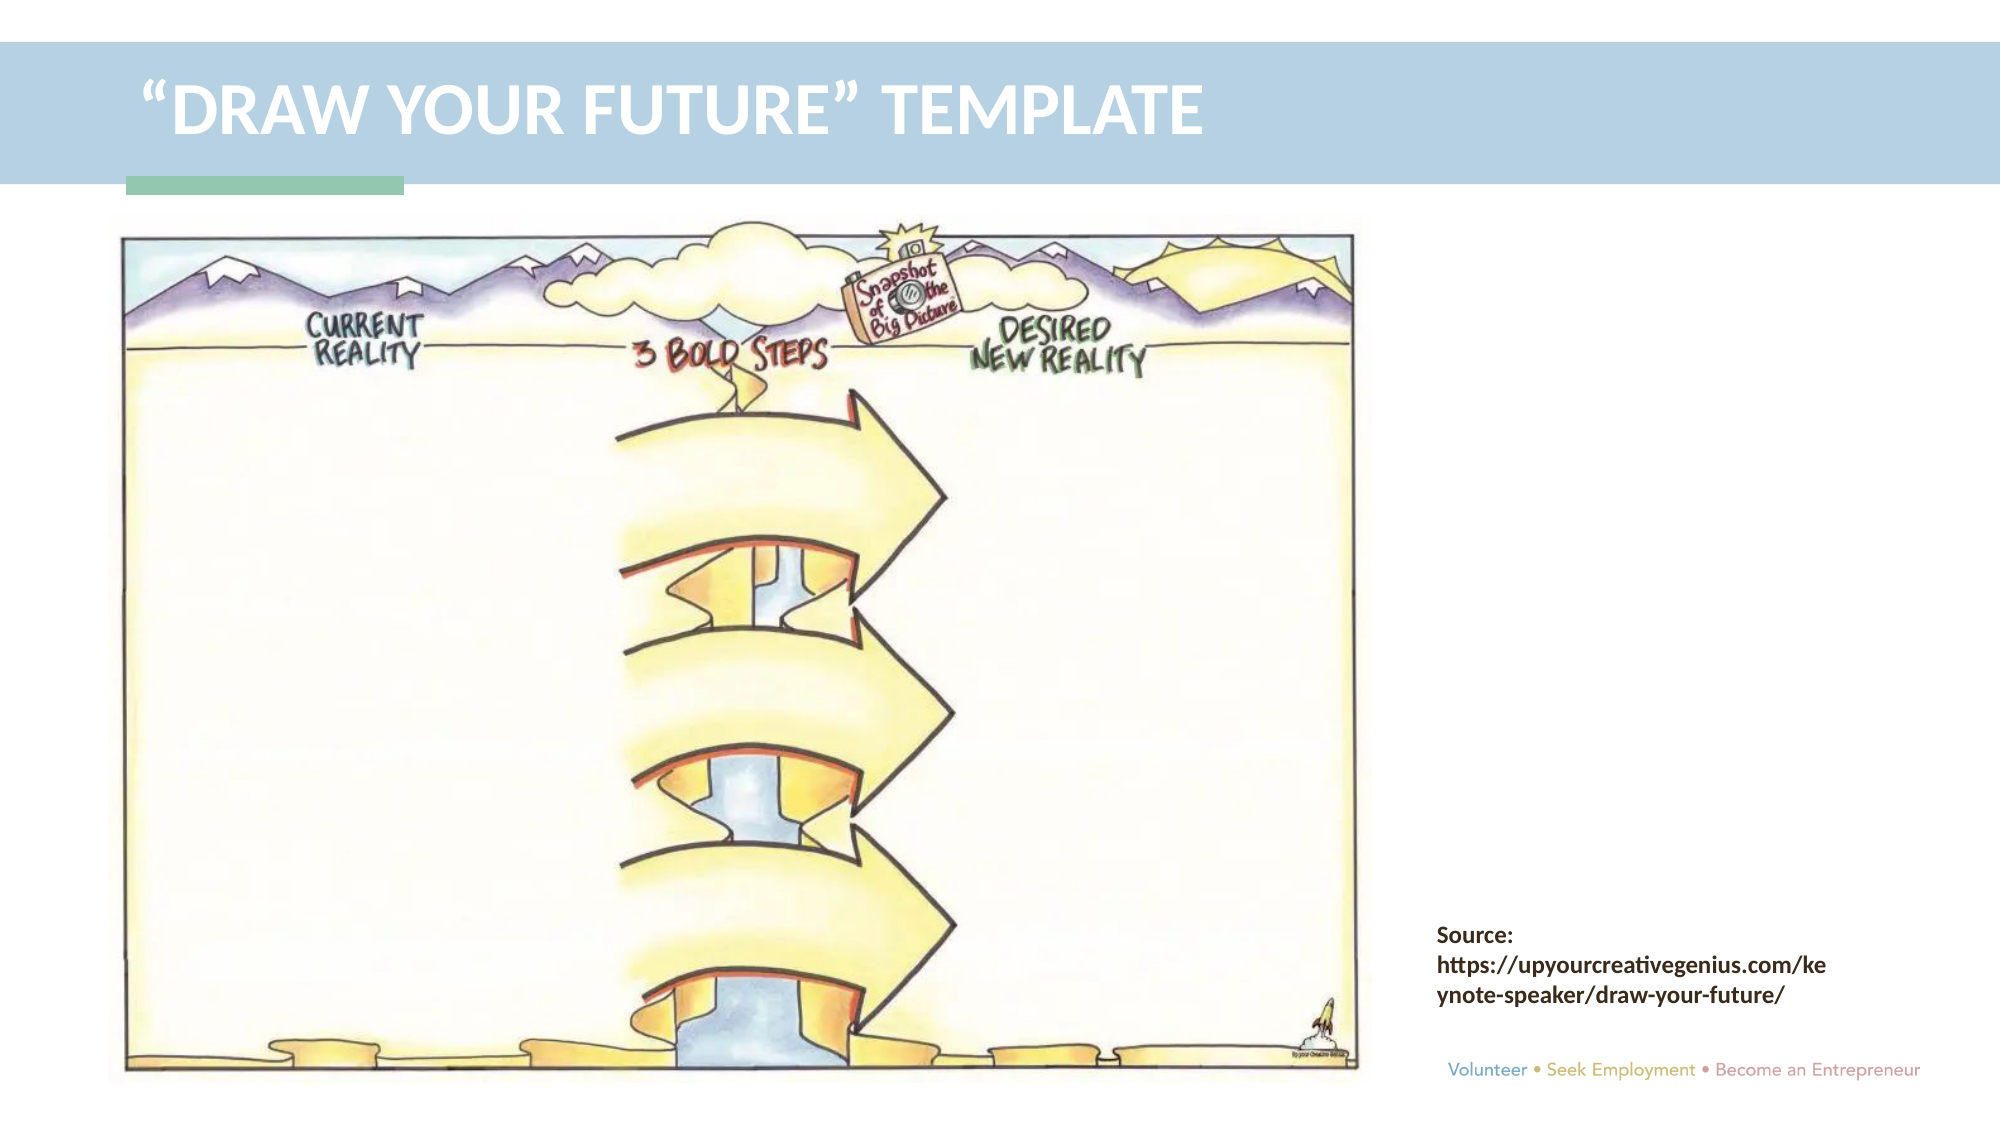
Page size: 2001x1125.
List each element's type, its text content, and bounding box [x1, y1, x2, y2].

text_box Source: https://upyourcreativegenius.com/keynote-speaker/draw-your-future/ [1422, 911, 1843, 1017]
list “DRAW YOUR FUTURE” TEMPLATE [123, 51, 1913, 170]
picture [108, 214, 1372, 1083]
picture [1418, 1046, 1971, 1103]
